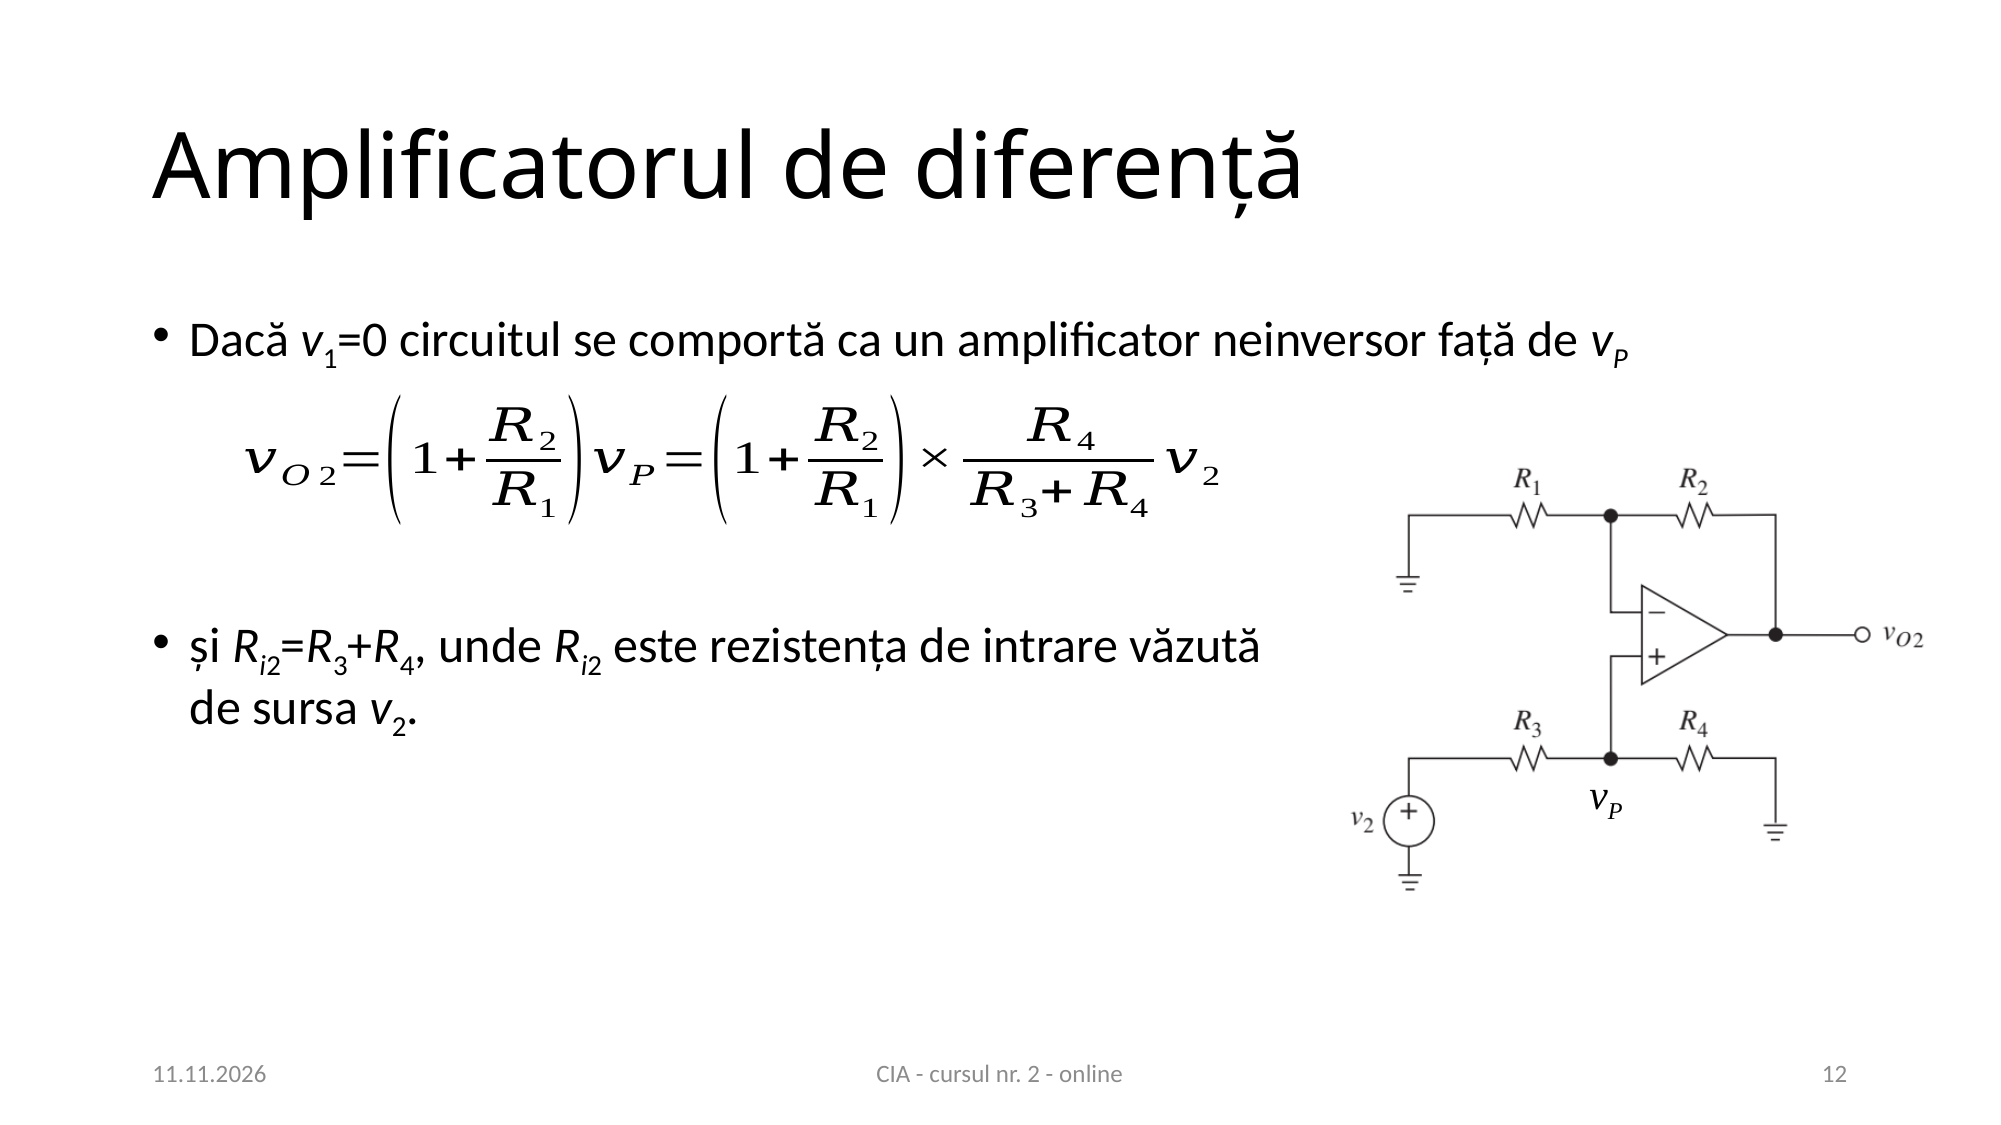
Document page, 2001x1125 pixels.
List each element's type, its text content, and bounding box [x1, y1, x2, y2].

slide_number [137, 1042, 588, 1103]
title Amplificatorul de diferență [137, 59, 1863, 278]
footer CIA - cursul nr. 2 - online [662, 1042, 1338, 1103]
slide_number 12 [1412, 1042, 1863, 1103]
list Dacă v1=0 circuitul se comportă ca un amplificator neinversor față de vP și Ri2=R3+R4, unde Ri2 este rezistența de intrare văzută de sursa v2. [137, 299, 1863, 1014]
picture [1343, 460, 1932, 907]
